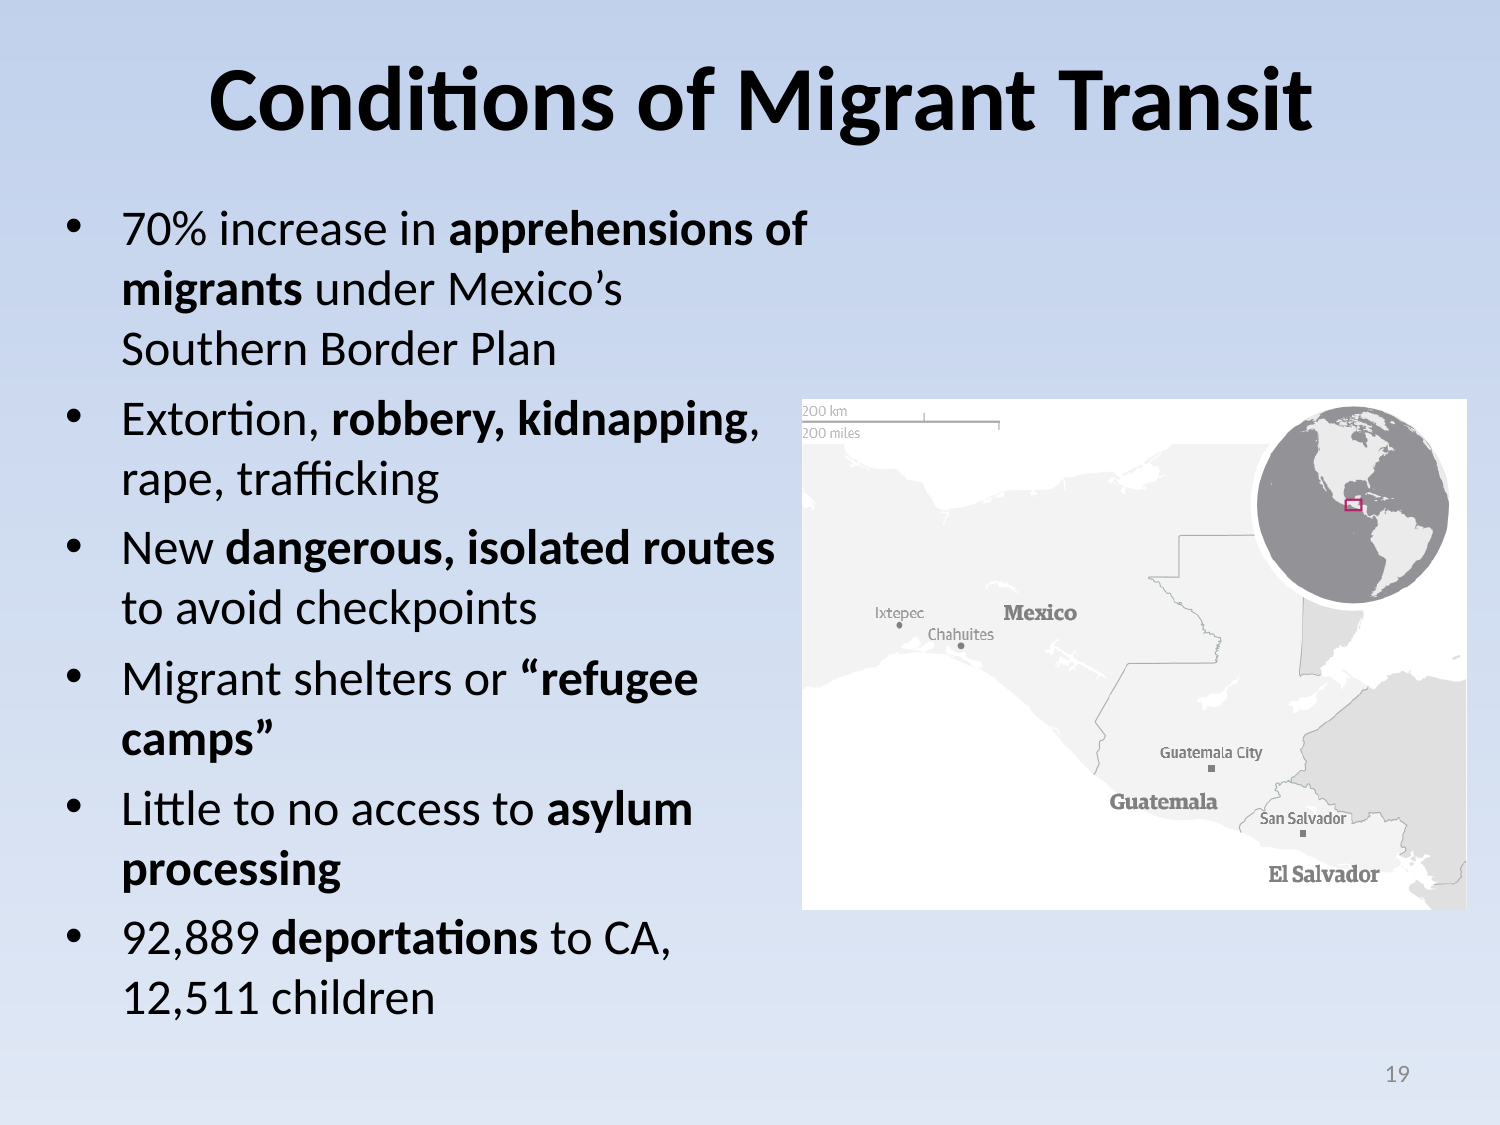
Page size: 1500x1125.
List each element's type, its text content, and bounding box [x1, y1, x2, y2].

list 70% increase in apprehensions of migrants under Mexico’s Southern Border Plan Extortion, robbery, kidnapping, rape, trafficking New dangerous, isolated routes to avoid checkpoints Migrant shelters or “refugee camps” Little to no access to asylum processing 92,889 deportations to CA, 12,511 children [50, 187, 825, 1038]
picture [740, 399, 1500, 910]
slide_number 19 [1074, 1042, 1425, 1103]
title Conditions of Migrant Transit [87, 12, 1438, 175]
